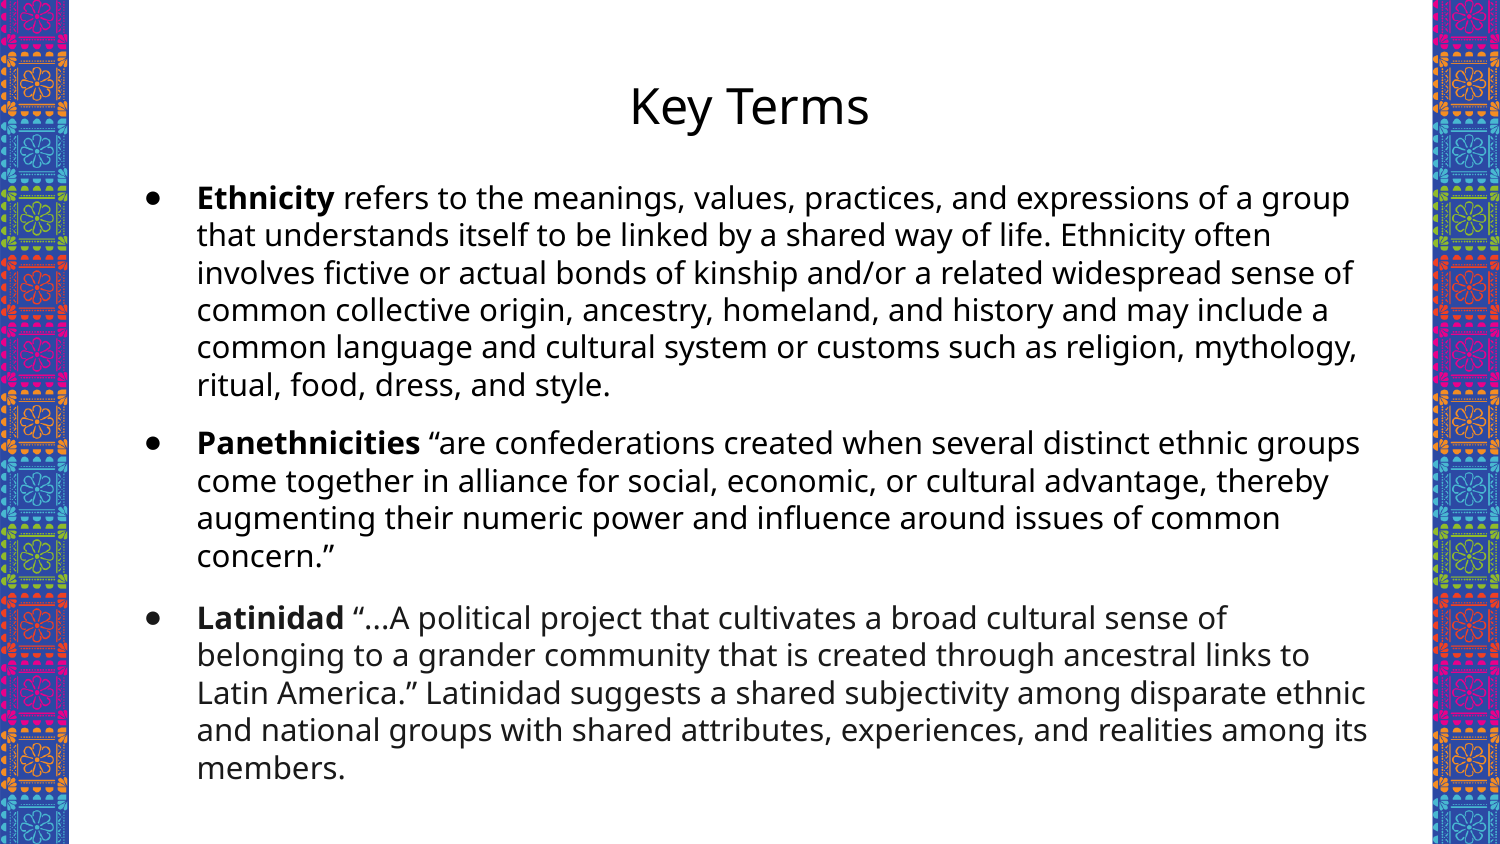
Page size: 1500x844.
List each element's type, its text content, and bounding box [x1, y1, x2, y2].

picture [0, 0, 1500, 844]
text_box Ethnicity refers to the meanings, values, practices, and expressions of a group that understands itself to be linked by a shared way of life. Ethnicity often involves fictive or actual bonds of kinship and/or a related widespread sense of common collective origin, ancestry, homeland, and history and may include a common language and cultural system or customs such as religion, mythology, ritual, food, dress, and style. Panethnicities “are confederations created when several distinct ethnic groups come together in alliance for social, economic, or cultural advantage, thereby augmenting their numeric power and influence around issues of common concern.” Latinidad “...A political project that cultivates a broad cultural sense of belonging to a grander community that is created through ancestral links to Latin America.” Latinidad suggests a shared subjectivity among disparate ethnic and national groups with shared attributes, experiences, and realities among its members. [106, 163, 1394, 801]
title Key Terms [167, 35, 1333, 163]
